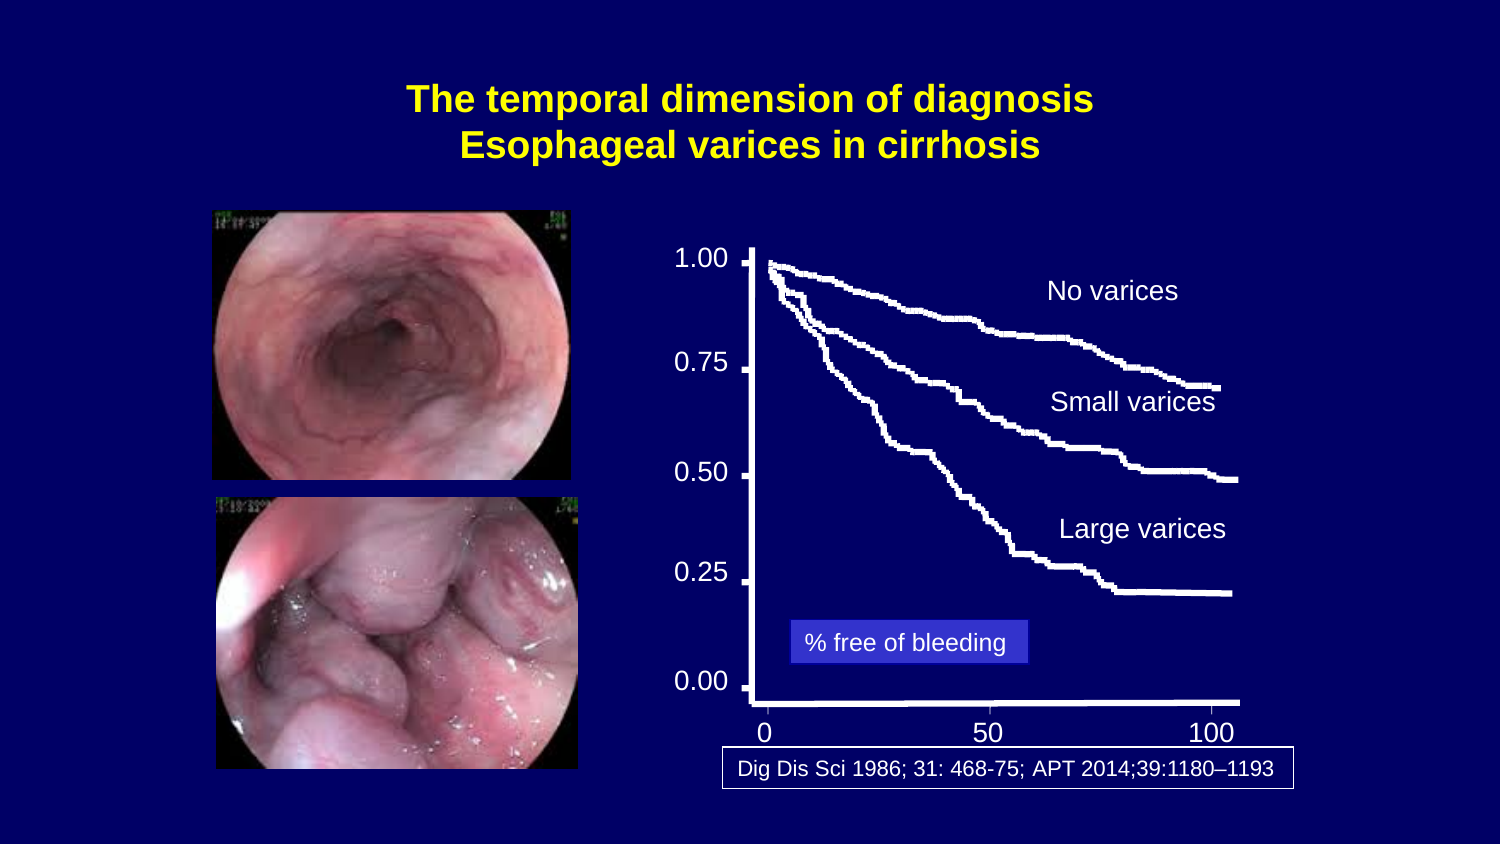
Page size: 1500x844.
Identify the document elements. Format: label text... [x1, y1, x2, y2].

picture [212, 210, 572, 480]
text_box The temporal dimension of diagnosis Esophageal varices in cirrhosis [271, 66, 1229, 178]
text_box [673, 239, 1294, 790]
picture [216, 497, 579, 770]
